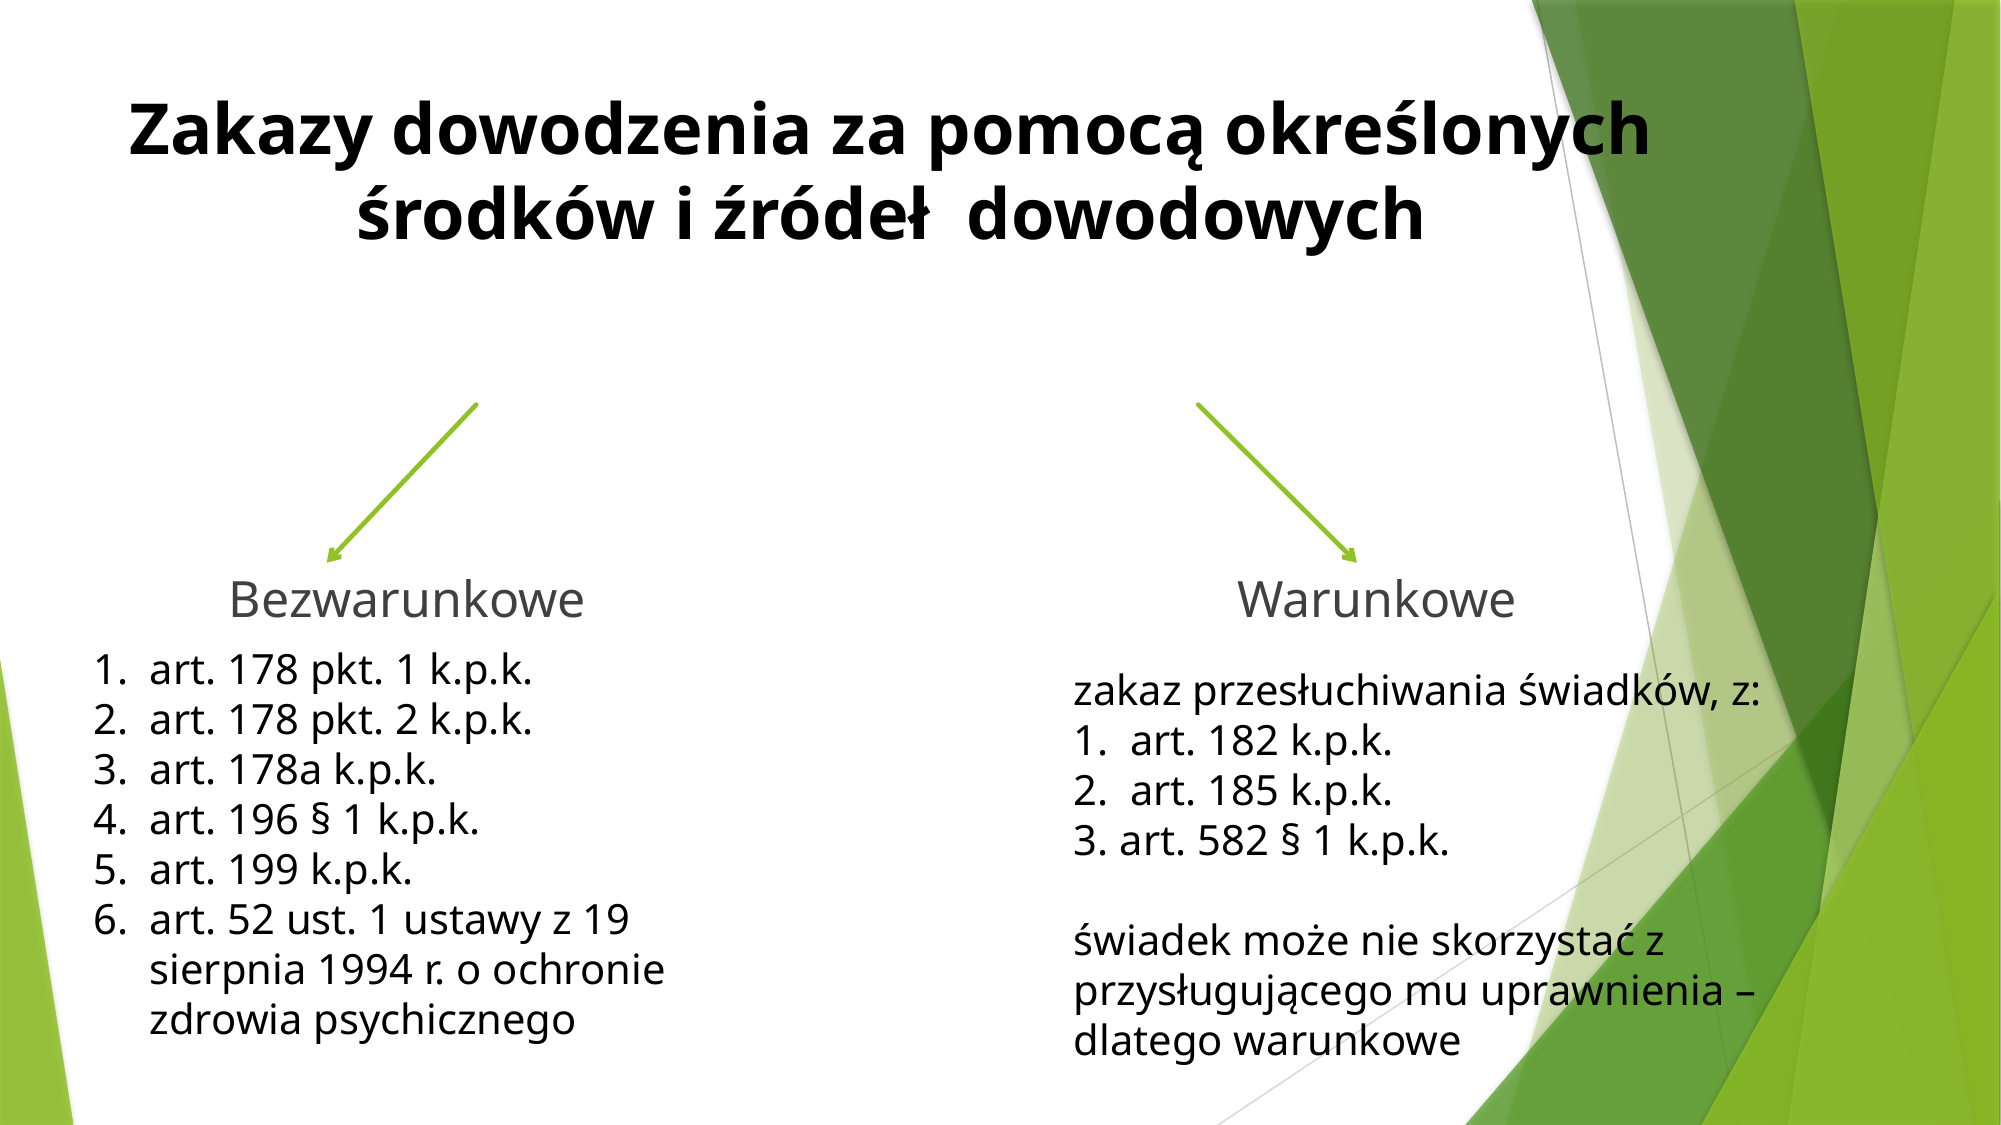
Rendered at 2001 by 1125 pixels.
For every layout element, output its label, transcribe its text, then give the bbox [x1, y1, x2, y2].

list Bezwarunkowe [78, 527, 750, 636]
list Warunkowe [1118, 527, 1650, 636]
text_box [1197, 404, 1358, 564]
text_box art. 178 pkt. 1 k.p.k. art. 178 pkt. 2 k.p.k. art. 178a k.p.k. art. 196 § 1 k.p.k. art. 199 k.p.k. art. 52 ust. 1 ustawy z 19 sierpnia 1994 r. o ochronie zdrowia psychicznego [78, 635, 735, 1050]
title Zakazy dowodzenia za pomocą określonych środków i źródeł dowodowych [78, 76, 1706, 333]
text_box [326, 404, 477, 564]
text_box zakaz przesłuchiwania świadków, z: art. 182 k.p.k. art. 185 k.p.k. 3. art. 582 § 1 k.p.k. świadek może nie skorzystać z przysługującego mu uprawnienia – dlatego warunkowe [1059, 656, 1823, 1072]
